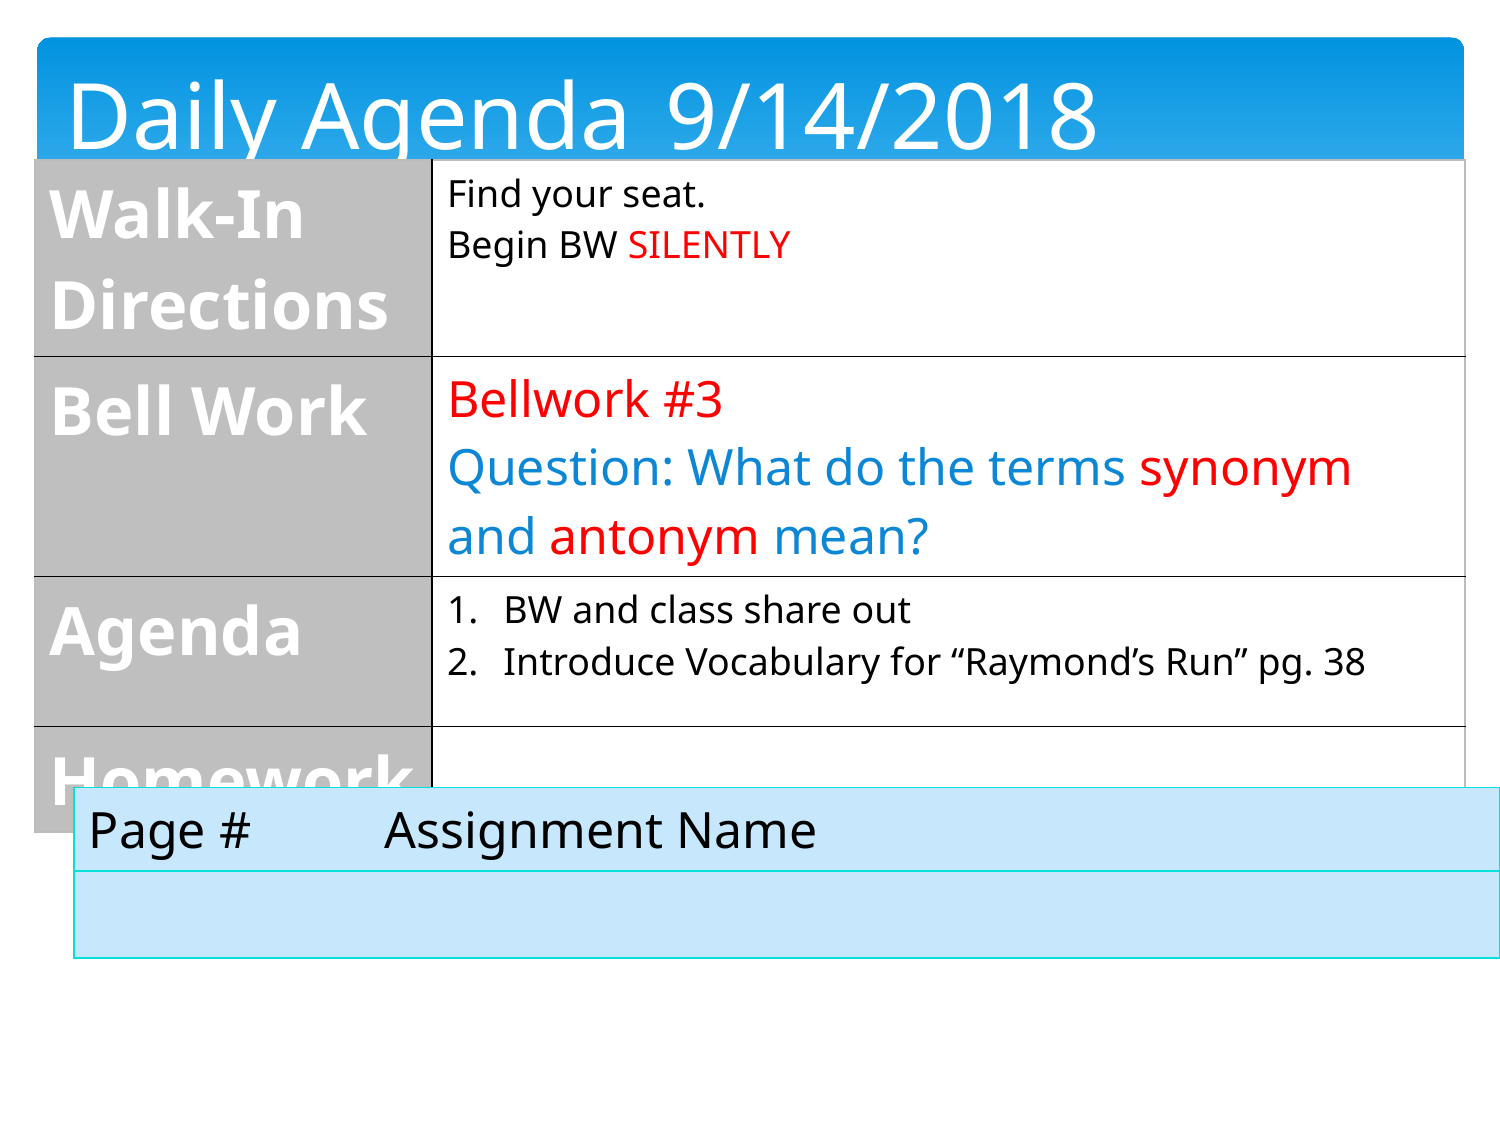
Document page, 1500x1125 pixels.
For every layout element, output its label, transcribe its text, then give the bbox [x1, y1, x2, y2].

table_cell Bell Work [36, 357, 431, 576]
text_box Daily Agenda 9/14/2018 [50, 37, 1450, 159]
table_cell [75, 872, 370, 957]
table_header Assignment Name [370, 788, 1499, 870]
table_cell BW and class share out Introduce Vocabulary for “Raymond’s Run” pg. 38 [433, 577, 1464, 726]
table_cell [433, 727, 1464, 787]
table_cell Agenda [36, 577, 431, 726]
table_cell [370, 872, 1499, 957]
table_cell Homework [36, 727, 431, 831]
table_cell Bellwork #3 Question: What do the terms synonym and antonym mean? [433, 357, 1464, 576]
table_header Walk-In Directions [36, 161, 431, 356]
table_header Page # [75, 788, 370, 870]
table_header Find your seat. Begin BW SILENTLY [433, 161, 1464, 356]
